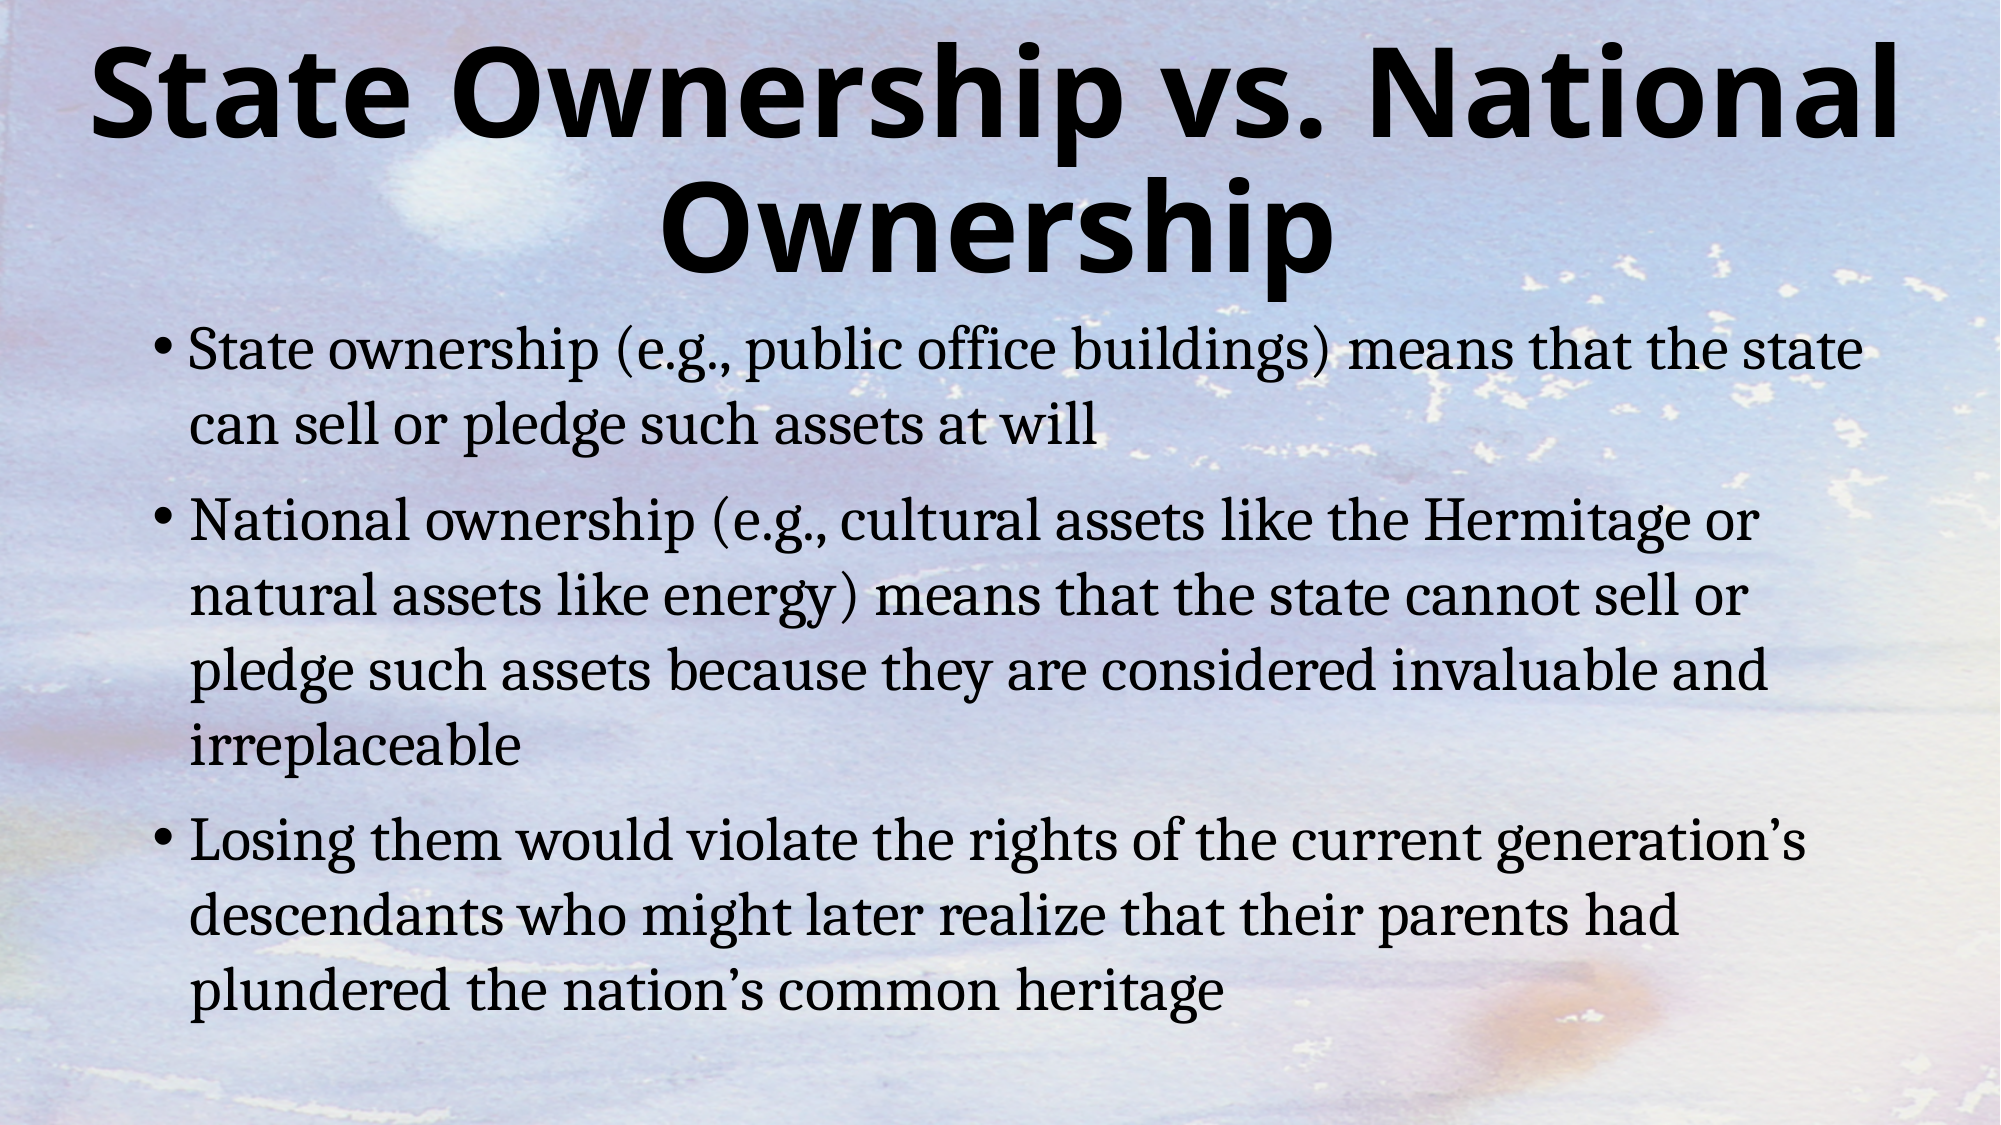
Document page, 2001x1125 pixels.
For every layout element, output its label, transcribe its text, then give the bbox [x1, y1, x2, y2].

list State ownership (e.g., public office buildings) means that the state can sell or pledge such assets at will National ownership (e.g., cultural assets like the Hermitage or natural assets like energy) means that the state cannot sell or pledge such assets because they are considered invaluable and irreplaceable Losing them would violate the rights of the current generation’s descendants who might later realize that their parents had plundered the nation’s common heritage [137, 299, 1905, 1079]
title State Ownership vs. National Ownership [16, 55, 1979, 274]
